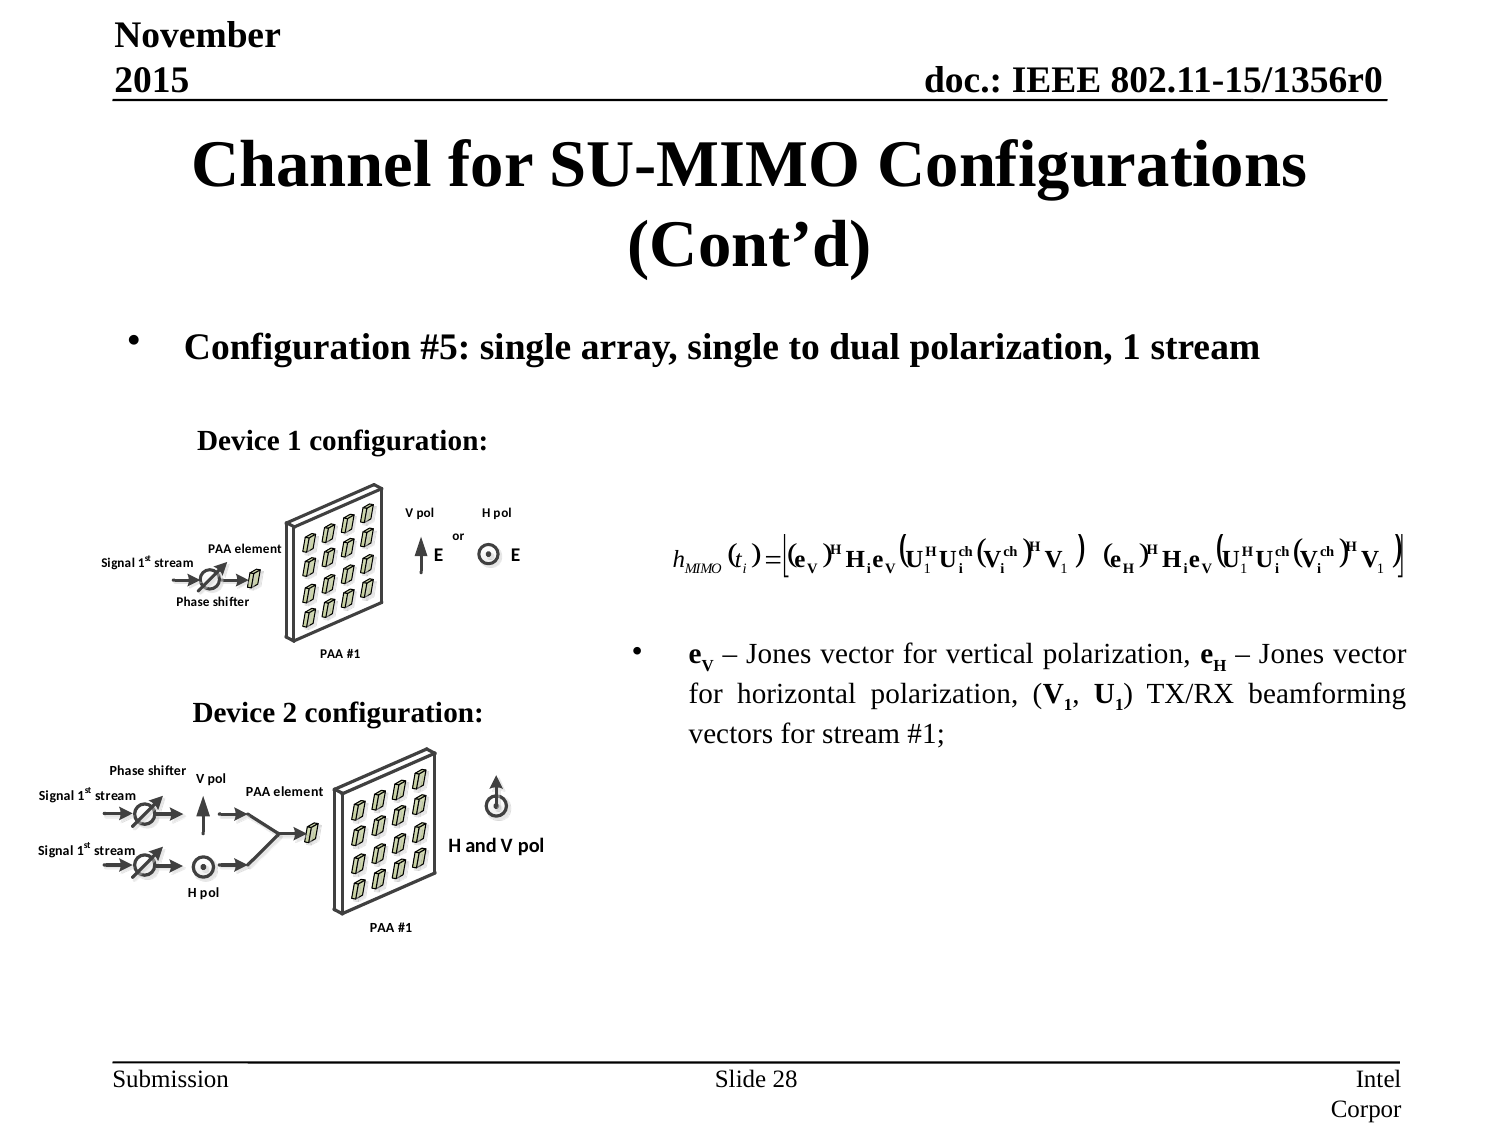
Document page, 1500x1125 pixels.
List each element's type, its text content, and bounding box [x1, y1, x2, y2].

picture [29, 745, 555, 945]
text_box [668, 534, 1405, 580]
footer Intel Corporation [1325, 1062, 1402, 1093]
title Channel for SU-MIMO Configurations (Cont’d) [112, 112, 1388, 288]
list Configuration #5: single array, single to dual polarization, 1 stream [112, 314, 1388, 375]
text_box Device 2 configuration: [147, 685, 530, 744]
slide_number Slide 28 [712, 1062, 800, 1093]
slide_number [114, 54, 316, 100]
picture [92, 481, 531, 670]
text_box Device 1 configuration: [152, 413, 534, 474]
text_box eV – Jones vector for vertical polarization, eH – Jones vector for horizontal polarization, (V1, U1) TX/RX beamforming vectors for stream #1; [617, 626, 1422, 923]
